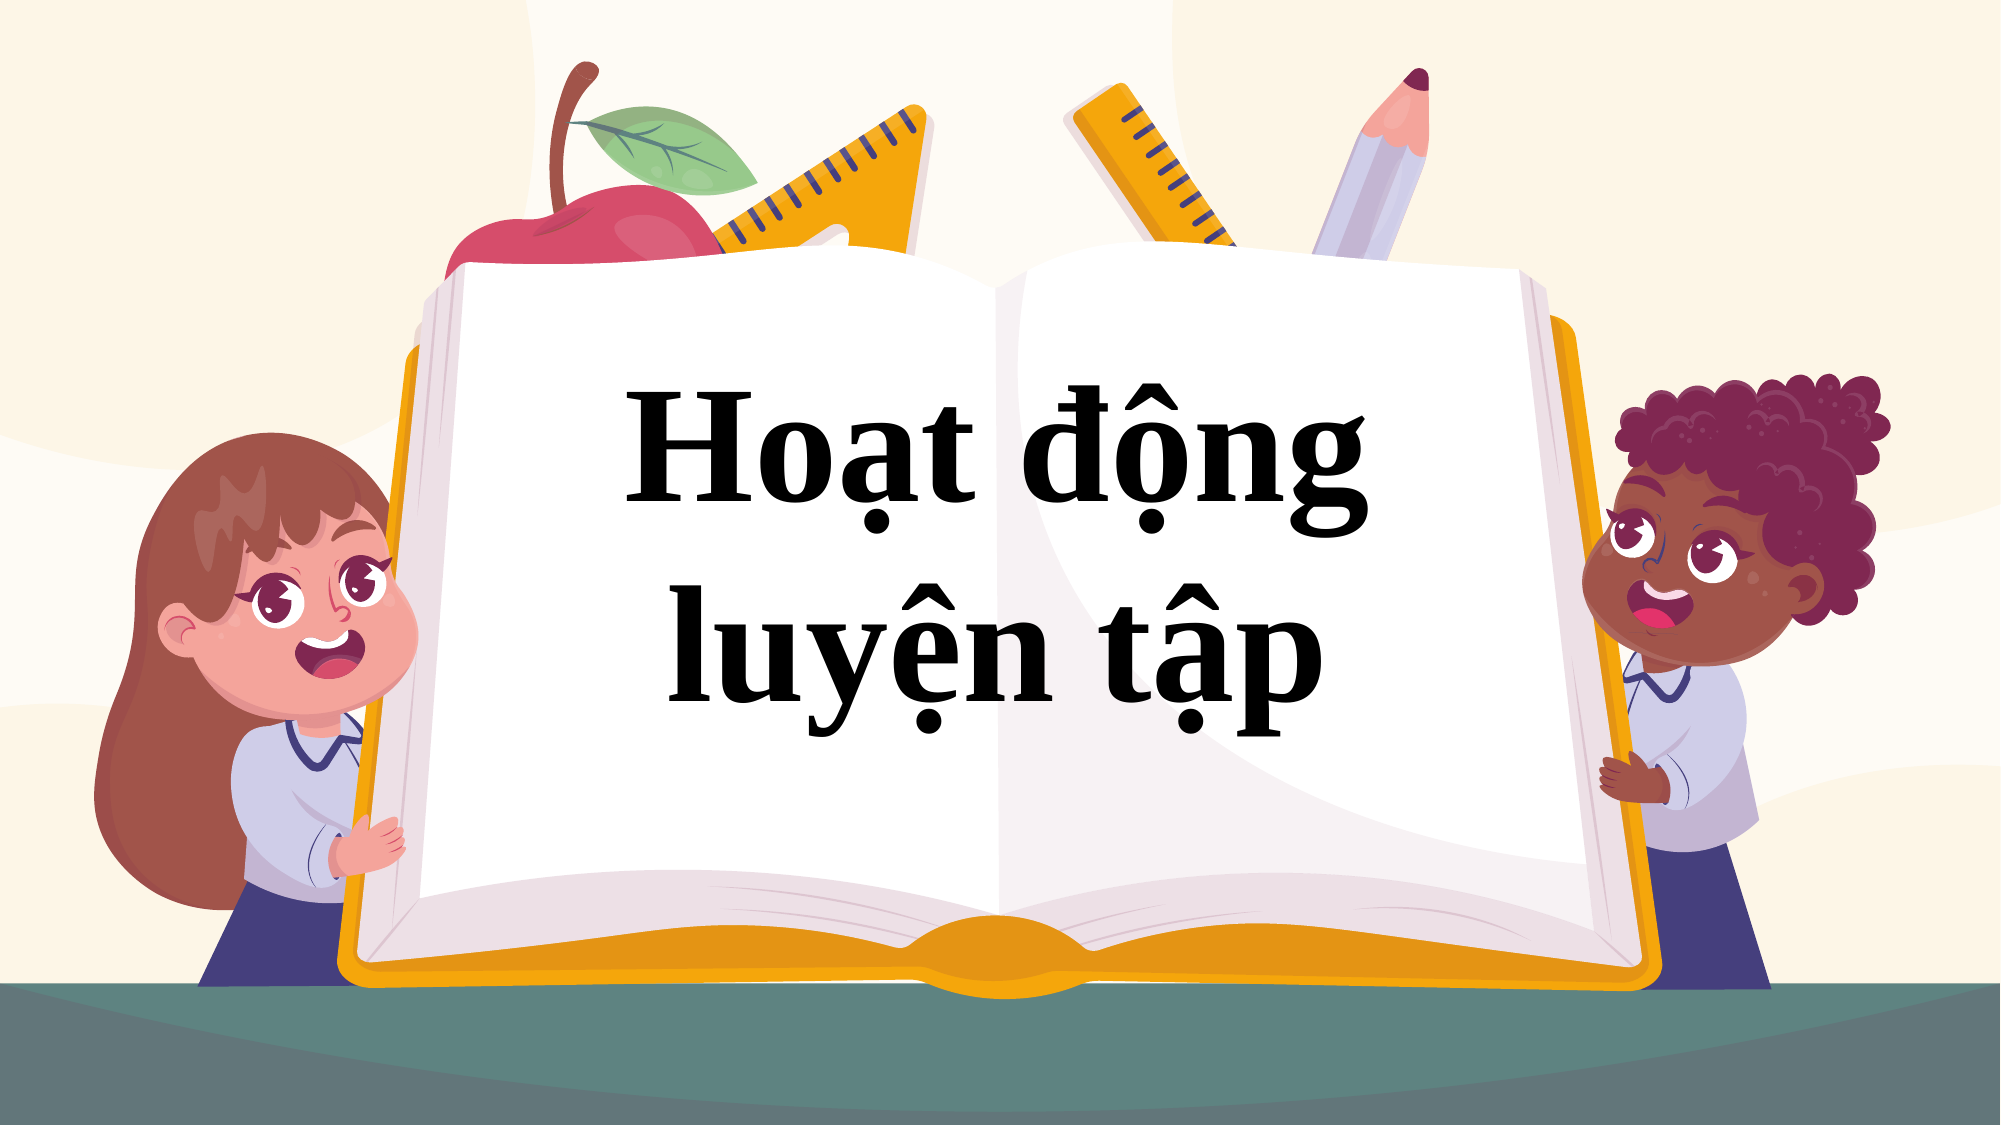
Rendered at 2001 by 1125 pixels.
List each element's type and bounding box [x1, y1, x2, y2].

text_box [91, 241, 1892, 1000]
text_box [1244, 67, 1430, 238]
text_box [1061, 82, 1344, 238]
text_box [779, 72, 965, 238]
text_box [430, 64, 775, 238]
